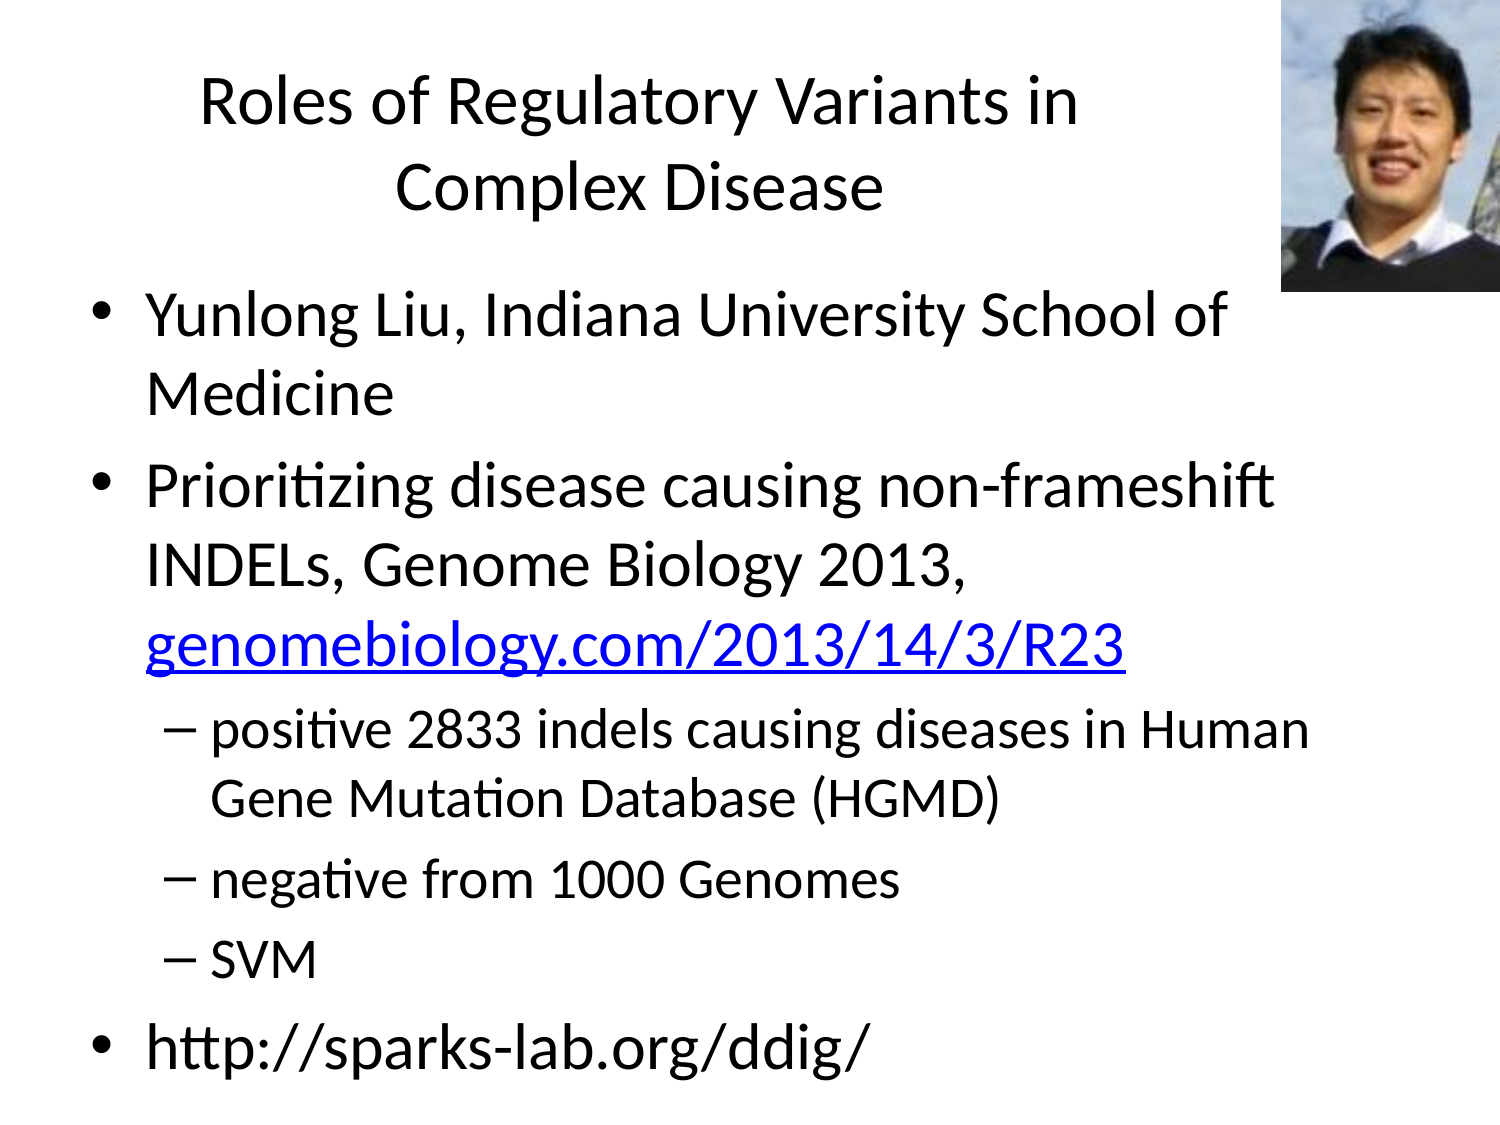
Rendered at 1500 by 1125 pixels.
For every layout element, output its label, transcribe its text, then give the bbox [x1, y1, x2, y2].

list Yunlong Liu, Indiana University School of Medicine Prioritizing disease causing non-frameshift INDELs, Genome Biology 2013,genomebiology.com/2013/14/3/R23 positive 2833 indels causing diseases in Human Gene Mutation Database (HGMD) negative from 1000 Genomes SVM http://sparks-lab.org/ddig/ [75, 262, 1425, 1093]
title Roles of Regulatory Variants in Complex Disease [75, 45, 1207, 233]
picture [1280, 0, 1500, 292]
